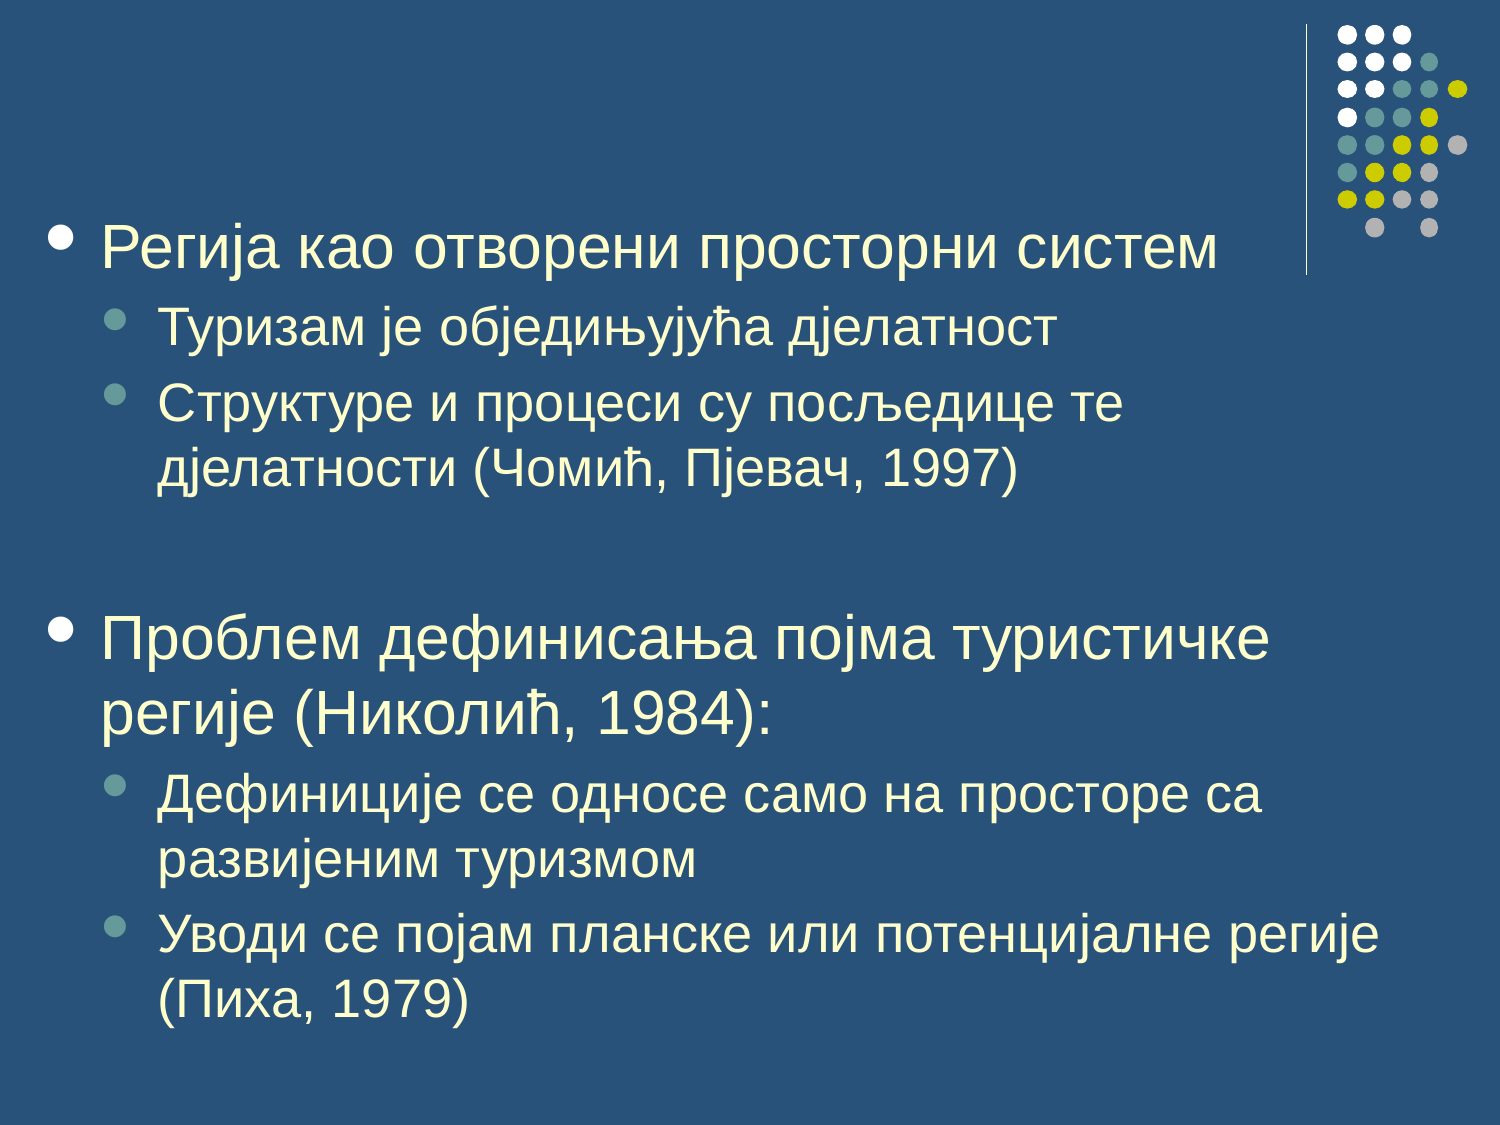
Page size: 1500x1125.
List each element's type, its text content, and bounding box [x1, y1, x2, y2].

list Регија као отворени просторни систем Туризам је обједињујућа дјелатност Структуре и процеси су посљедице те дјелатности (Чомић, Пјевач, 1997) Проблем дефинисања појма туристичке регије (Николић, 1984): Дефиниције се односе само на просторе са развијеним туризмом Уводи се појам планске или потенцијалне регије (Пиха, 1979) [29, 160, 1425, 1083]
